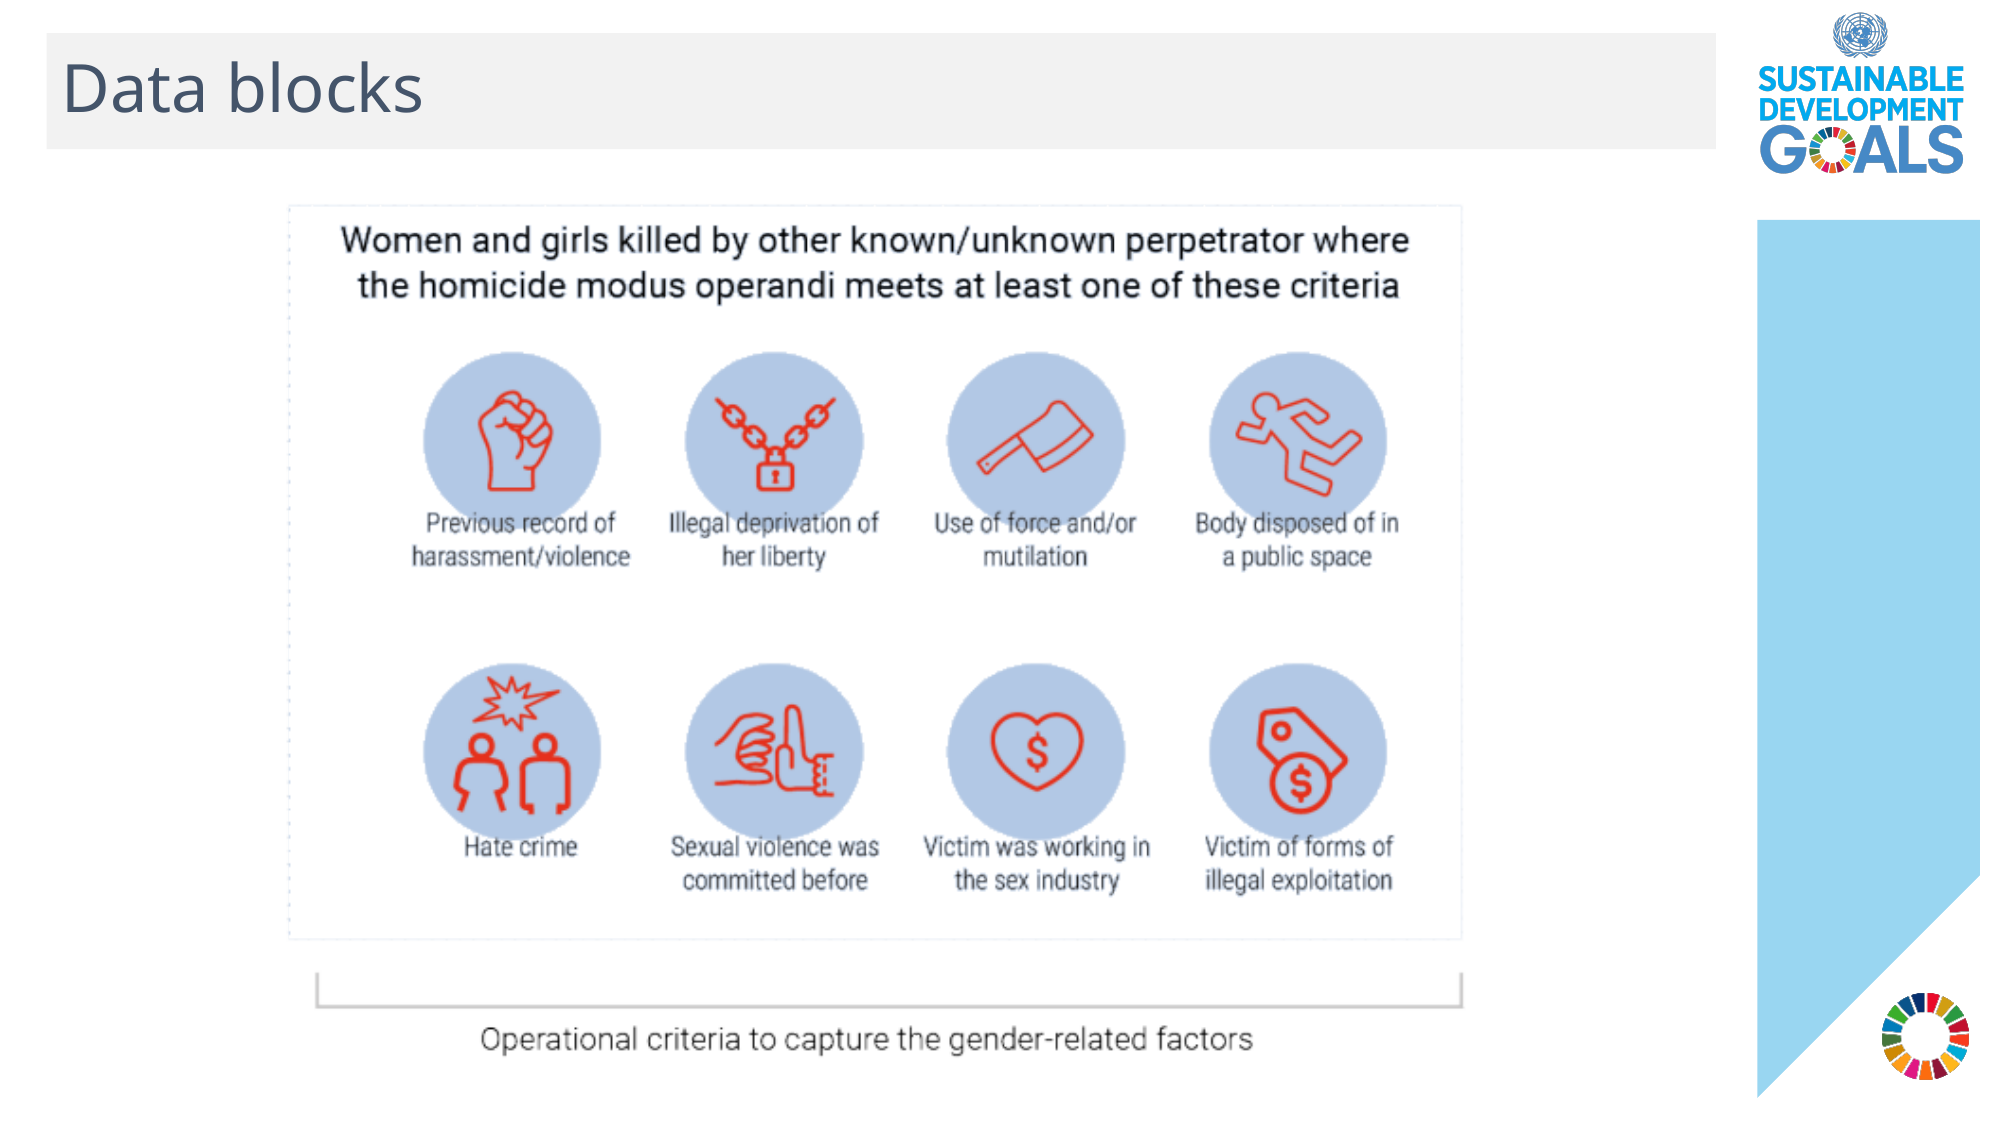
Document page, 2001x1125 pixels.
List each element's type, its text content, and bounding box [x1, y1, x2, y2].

text_box [1756, 219, 1981, 856]
text_box Data blocks [46, 33, 1716, 150]
picture [260, 177, 1524, 1094]
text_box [1730, 856, 1999, 1125]
picture [1757, 10, 1965, 176]
